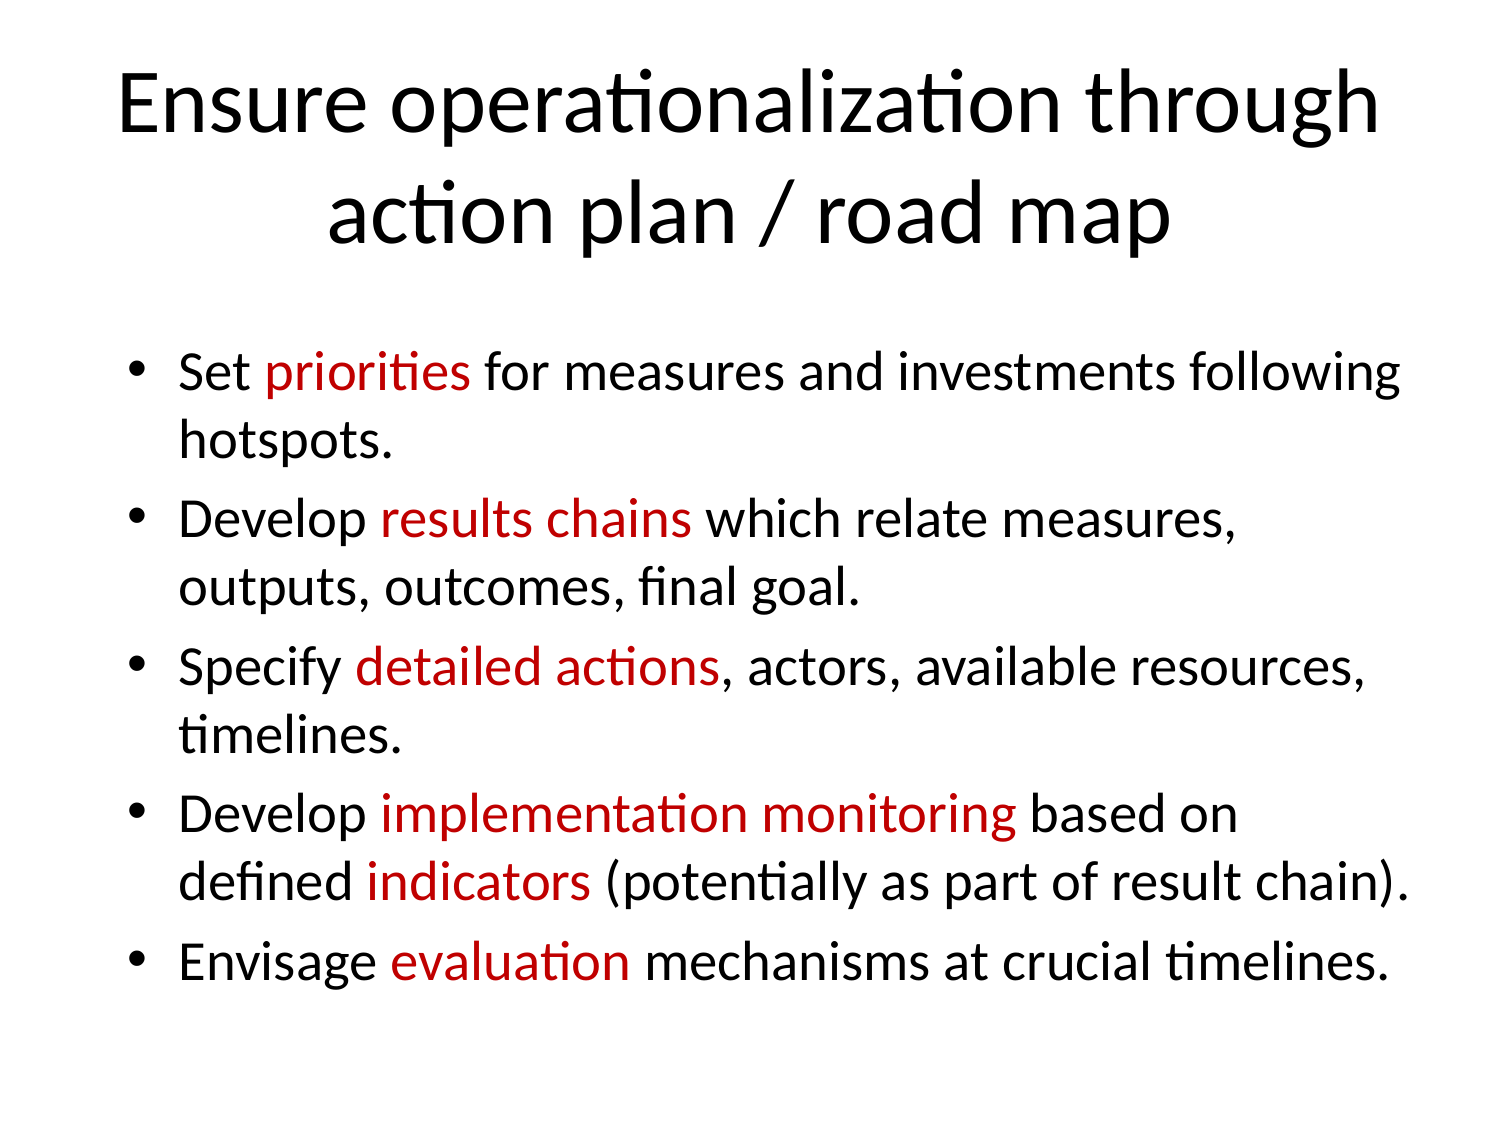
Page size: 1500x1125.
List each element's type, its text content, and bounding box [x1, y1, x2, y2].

title Ensure operationalization through action plan / road map [0, 0, 1500, 303]
list Set priorities for measures and investments following hotspots. Develop results chains which relate measures, outputs, outcomes, final goal. Specify detailed actions, actors, available resources, timelines. Develop implementation monitoring based on defined indicators (potentially as part of result chain). Envisage evaluation mechanisms at crucial timelines. [112, 326, 1436, 1069]
